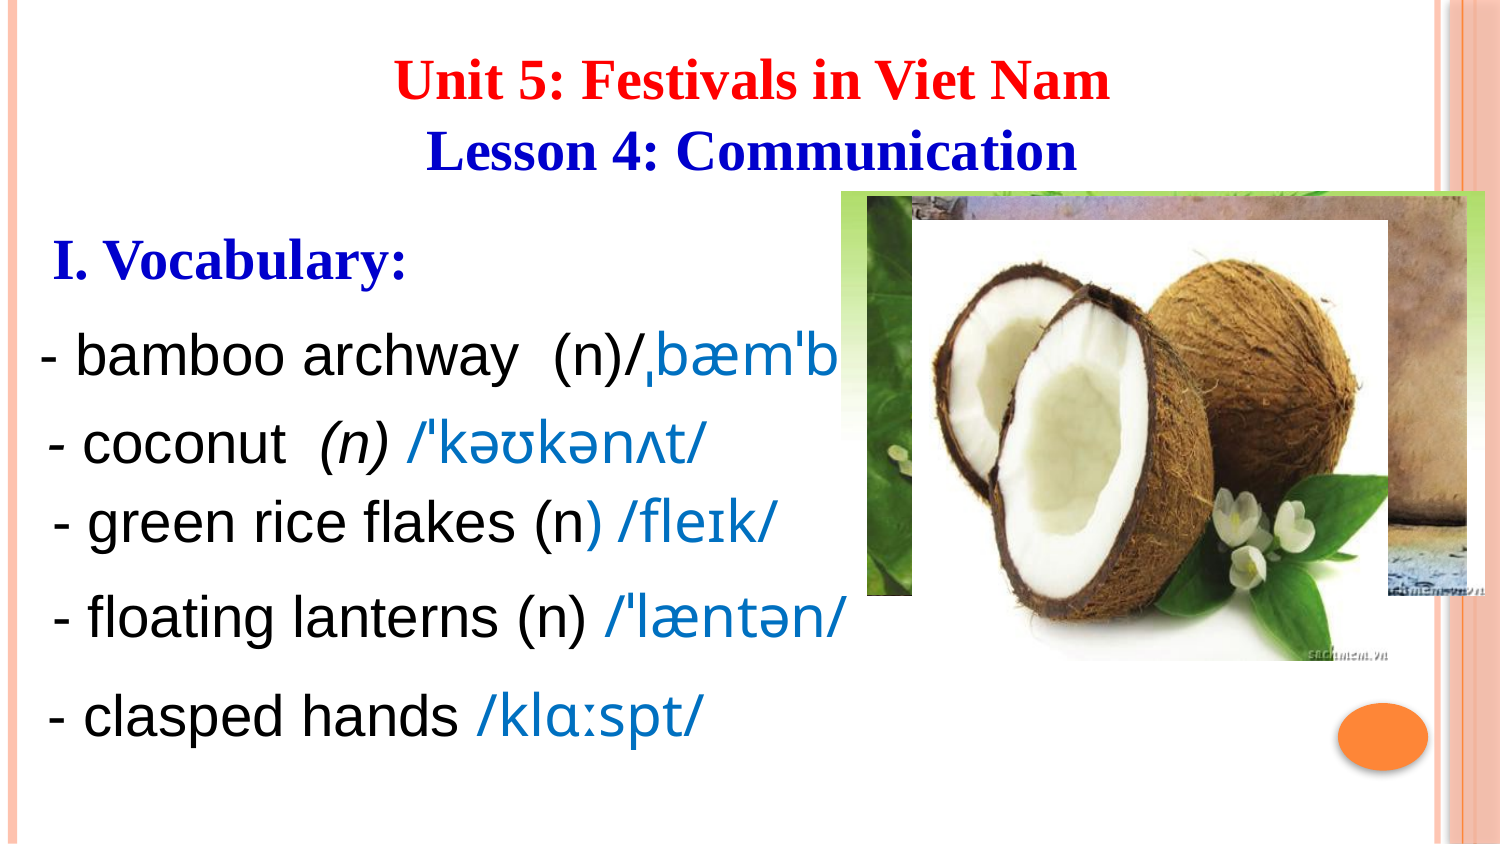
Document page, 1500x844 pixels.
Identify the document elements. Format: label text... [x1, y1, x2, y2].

text_box - coconut (n) /ˈkəʊkənʌt/ [31, 397, 799, 483]
text_box - floating lanterns (n) /ˈlæntən/ [37, 571, 906, 657]
picture [841, 190, 1485, 662]
text_box - clasped hands /klɑːspt/ [33, 671, 883, 756]
text_box I. Vocabulary: [37, 214, 638, 299]
text_box Unit 5: Festivals in Viet Nam Lesson 4: Communication [2, 34, 1500, 189]
text_box - green rice flakes (n) /fleɪk/ [37, 477, 835, 562]
text_box - bamboo archway (n)/ˌbæmˈbuːˈɑːtʃweɪ/ [23, 308, 835, 397]
